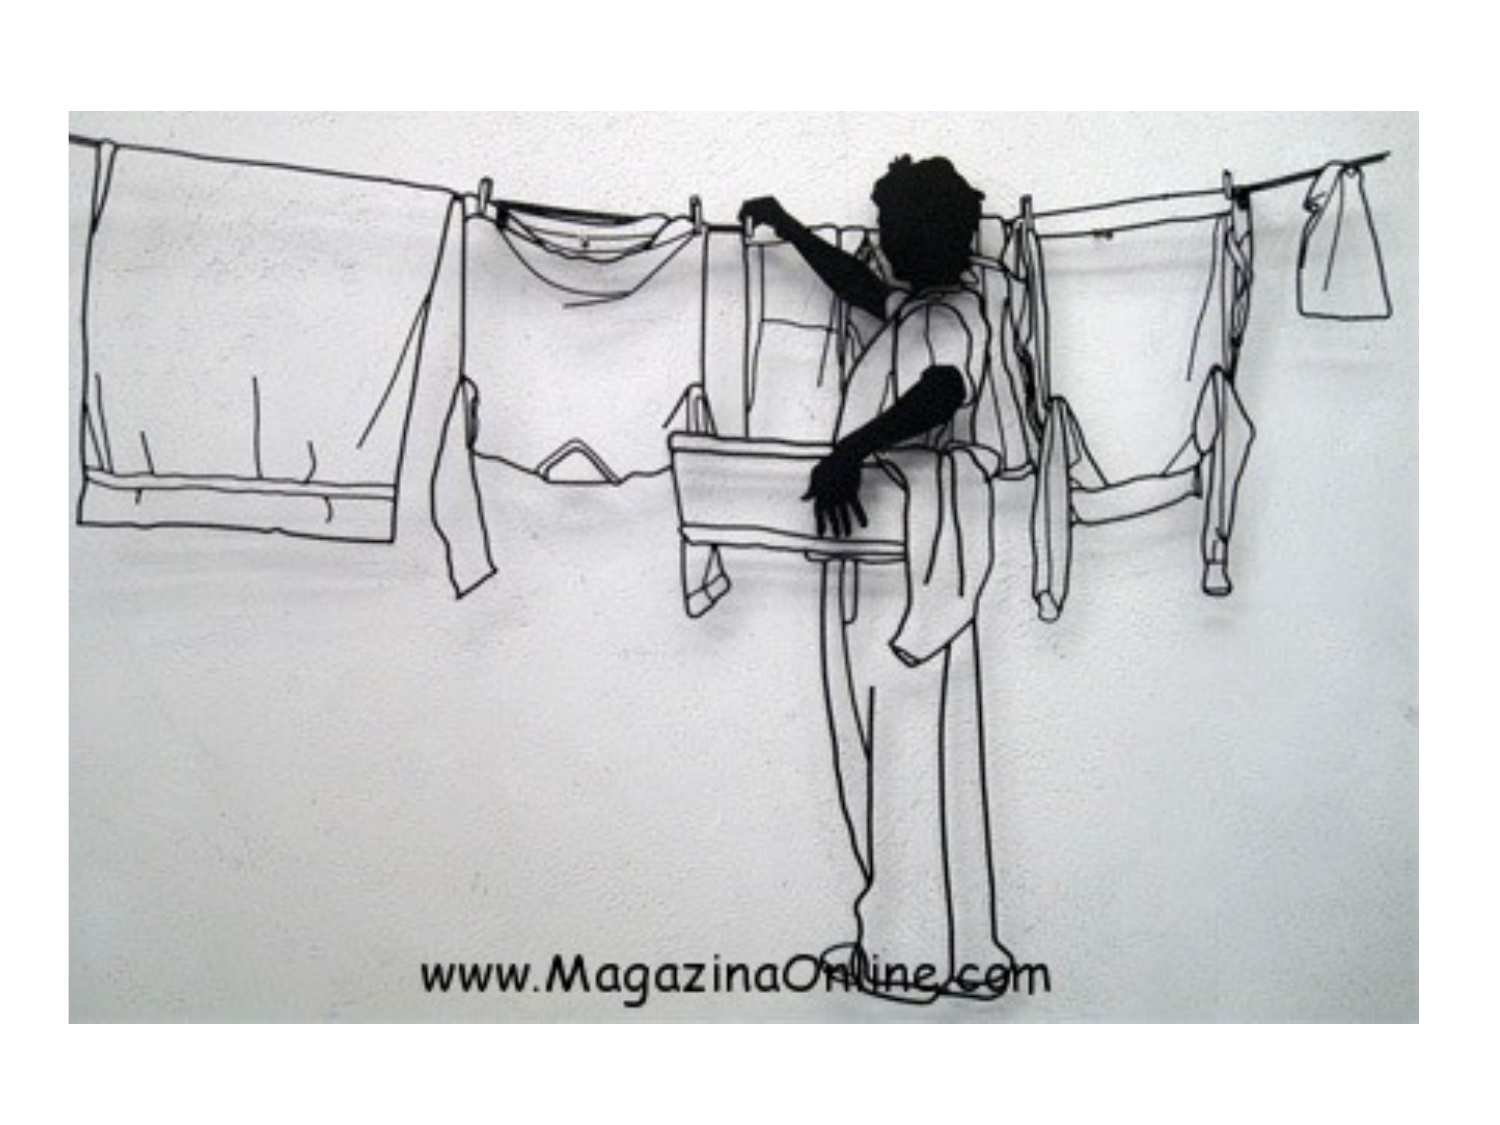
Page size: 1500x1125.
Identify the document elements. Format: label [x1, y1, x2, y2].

picture [68, 111, 1420, 1025]
